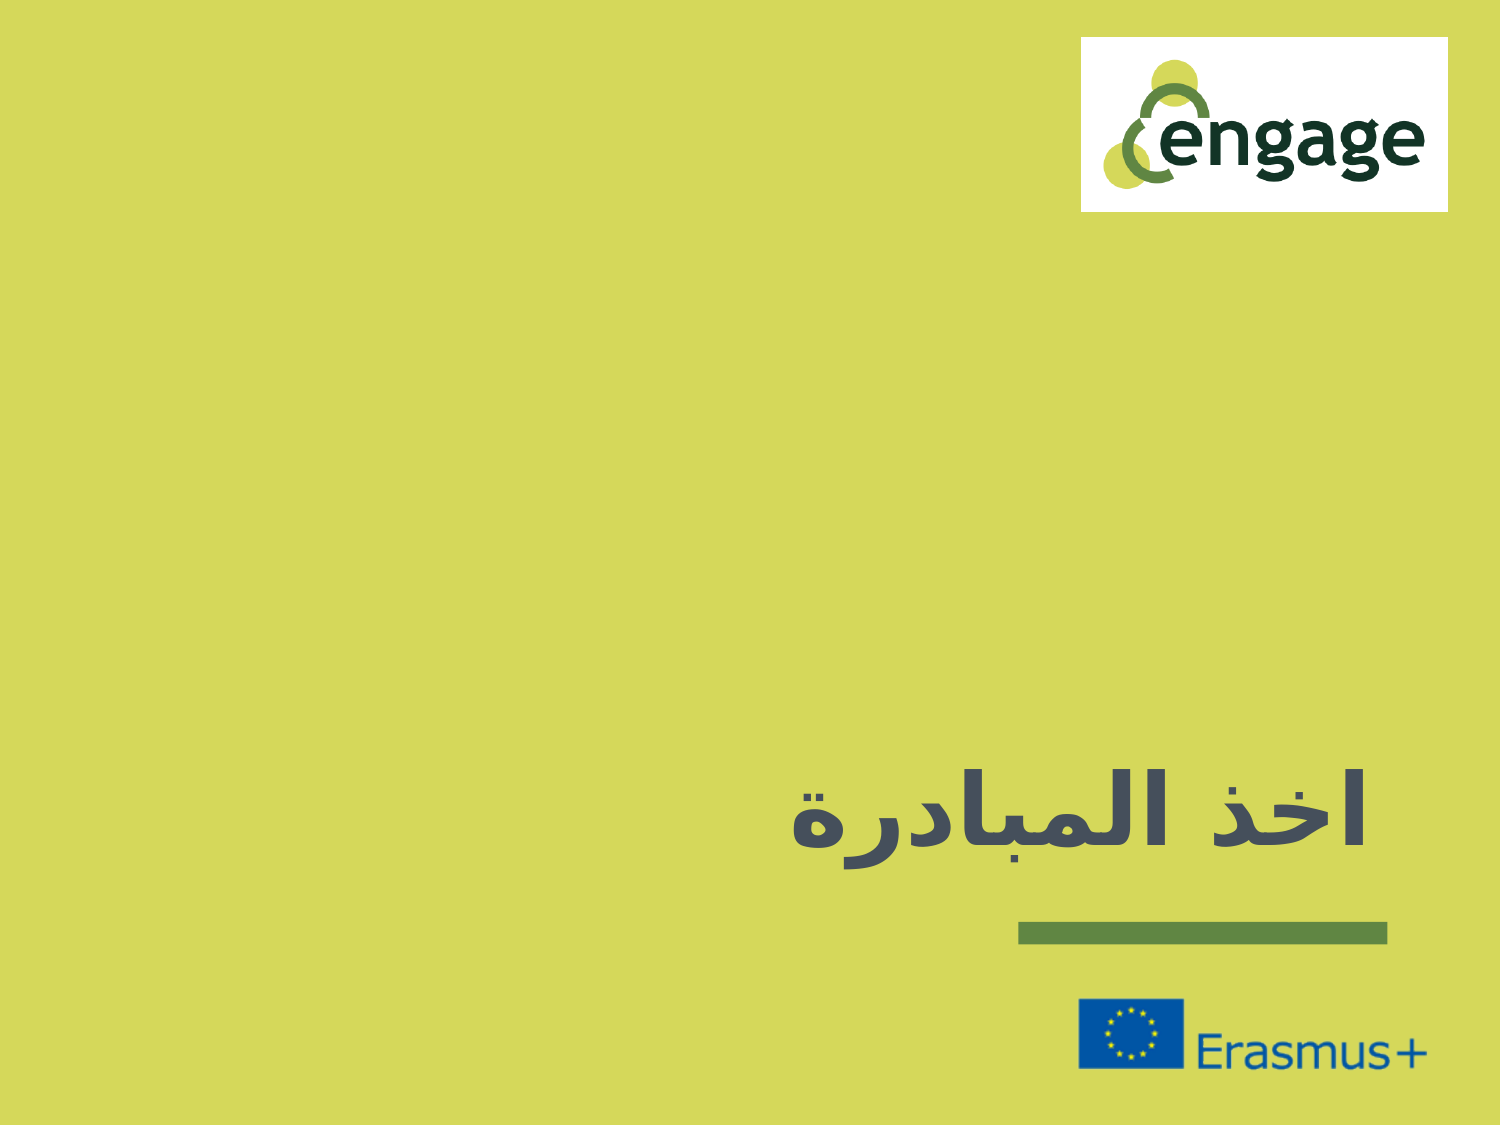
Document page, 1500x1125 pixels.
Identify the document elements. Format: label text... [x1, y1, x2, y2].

picture [1081, 37, 1448, 212]
title اخذ المبادرة [494, 485, 1388, 881]
picture [1058, 978, 1448, 1090]
